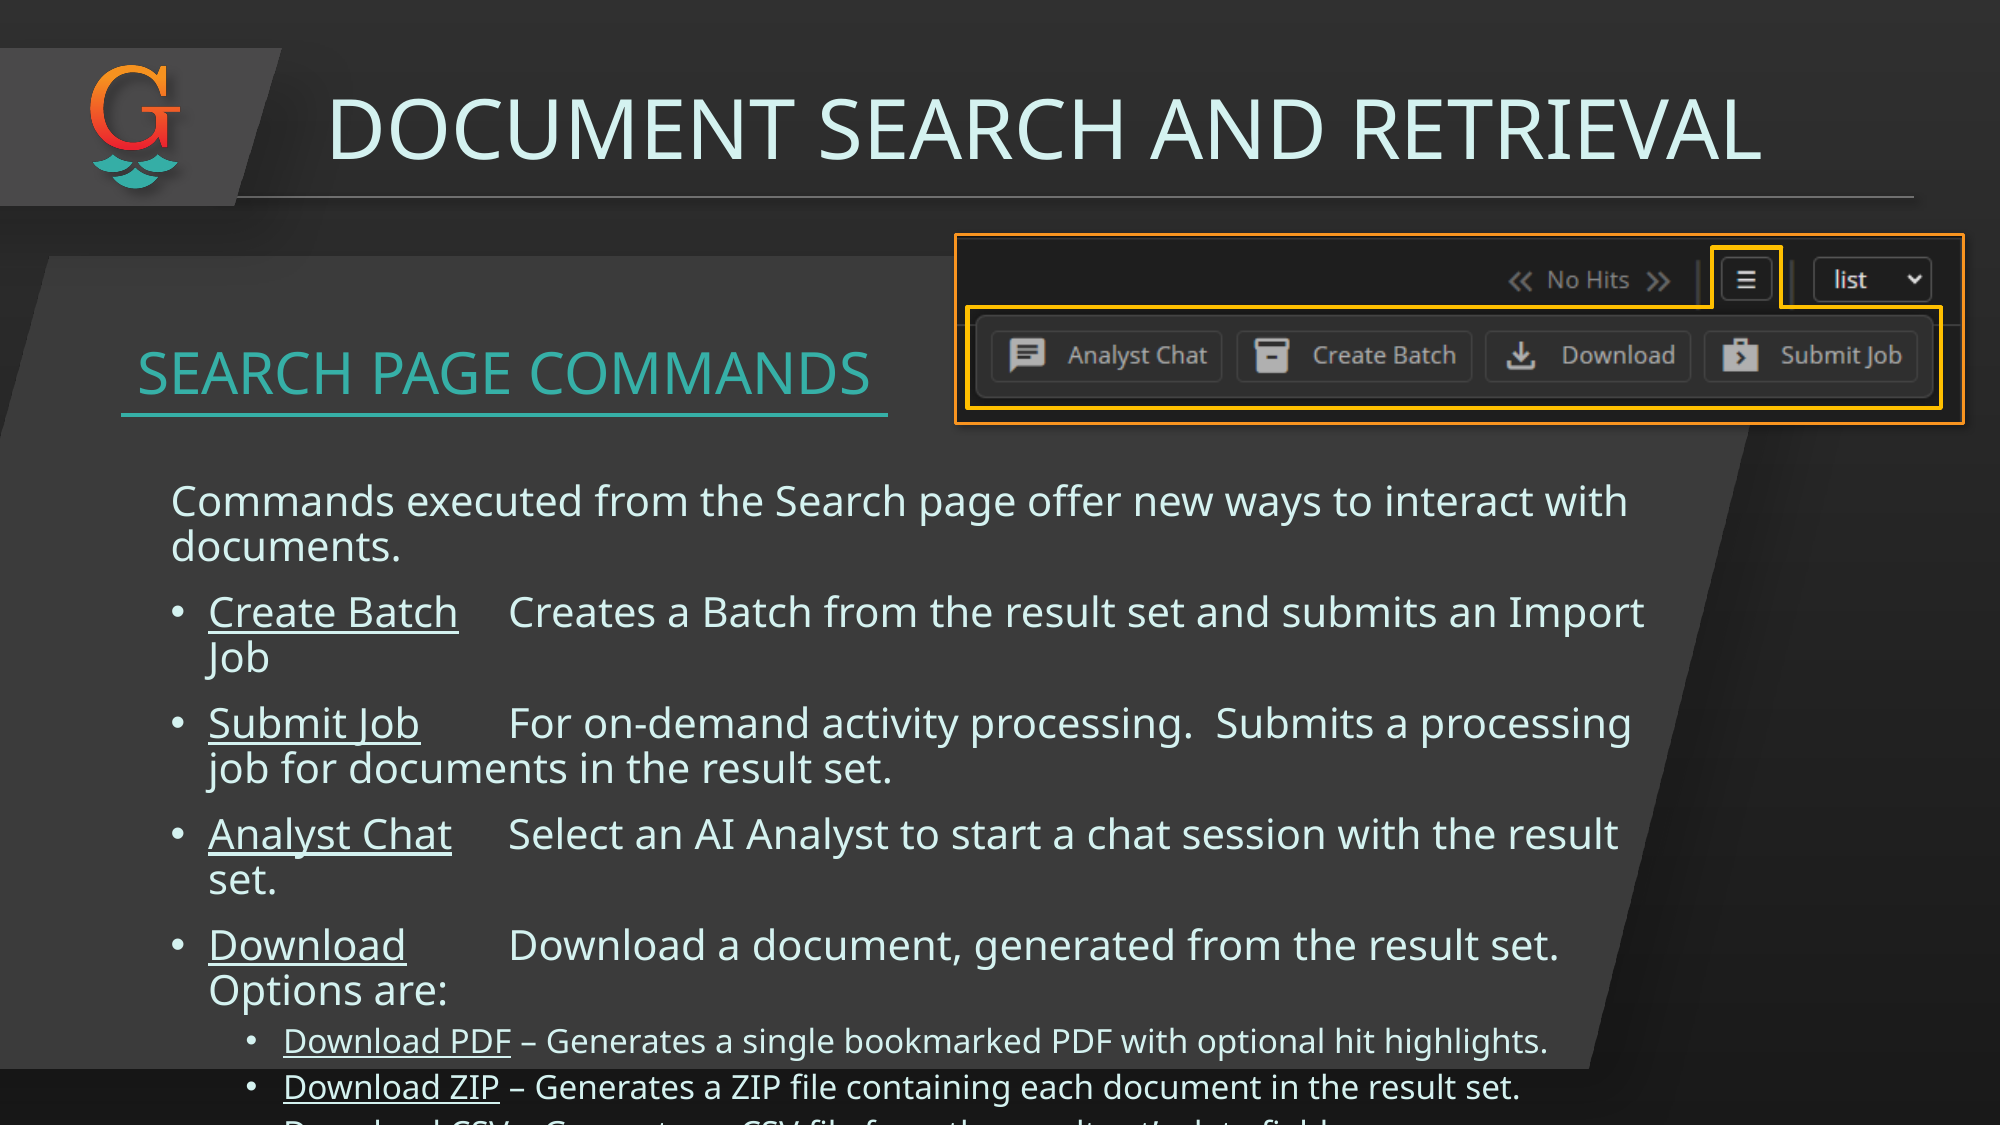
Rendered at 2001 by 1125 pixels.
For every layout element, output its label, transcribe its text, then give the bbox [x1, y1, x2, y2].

text_box Commands executed from the Search page offer new ways to interact with documents. Create Batch Creates a Batch from the result set and submits an Import Job Submit Job For on-demand activity processing. Submits a processing job for documents in the result set. Analyst Chat Select an AI Analyst to start a chat session with the result set. Download Download a document, generated from the result set. Options are: Download PDF – Generates a single bookmarked PDF with optional hit highlights. Download ZIP – Generates a ZIP file containing each document in the result set. Download CSV – Generates a CSV file from the result set’s data fields. Download Custom – Generates a custom document using an “AI Generator” [155, 1069, 1691, 1091]
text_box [0, 48, 1915, 206]
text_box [120, 328, 889, 415]
picture [82, 56, 190, 197]
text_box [957, 235, 1962, 422]
picture [0, 256, 1792, 1069]
